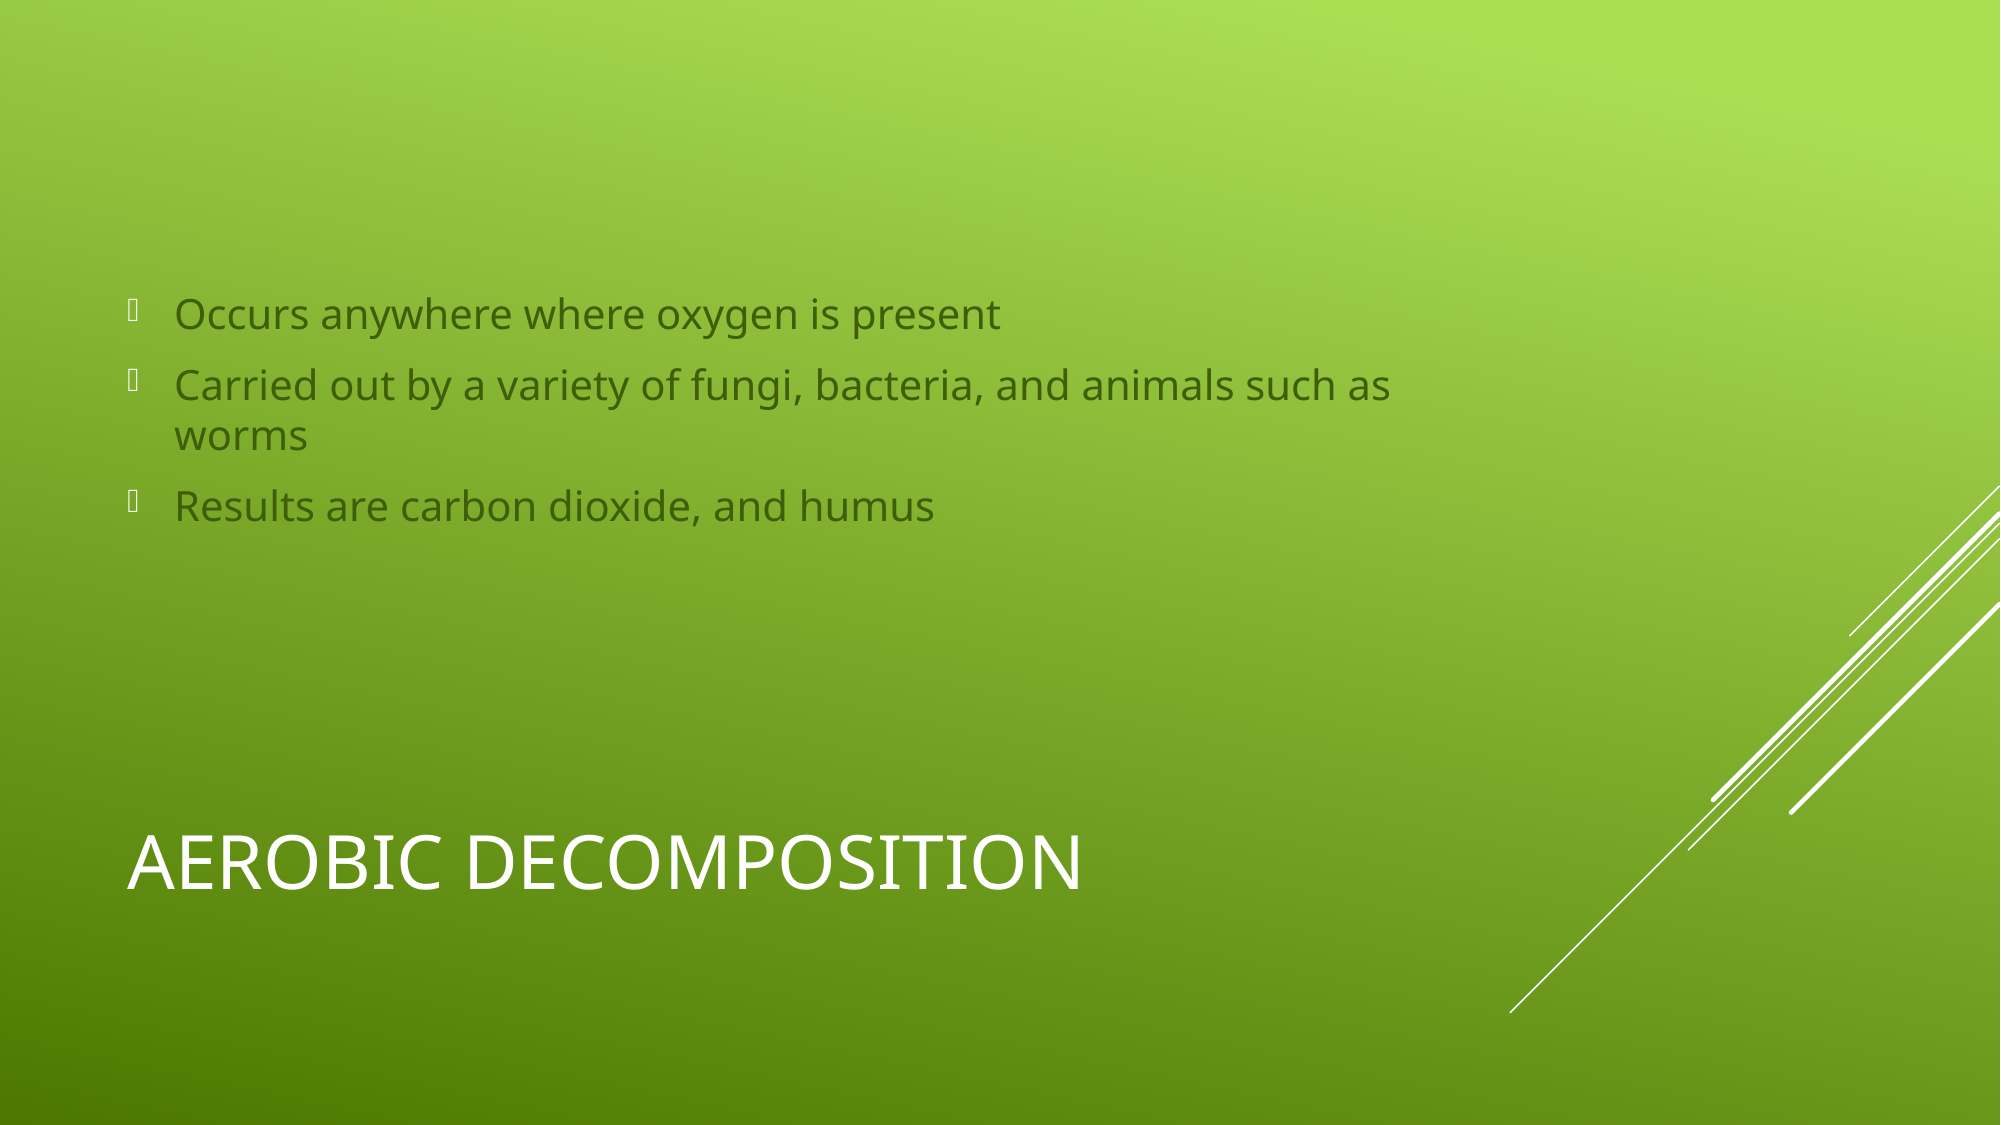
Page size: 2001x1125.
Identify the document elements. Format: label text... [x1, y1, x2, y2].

title Aerobic Decomposition [112, 736, 1513, 984]
list Occurs anywhere where oxygen is present Carried out by a variety of fungi, bacteria, and animals such as worms Results are carbon dioxide, and humus [112, 112, 1513, 706]
